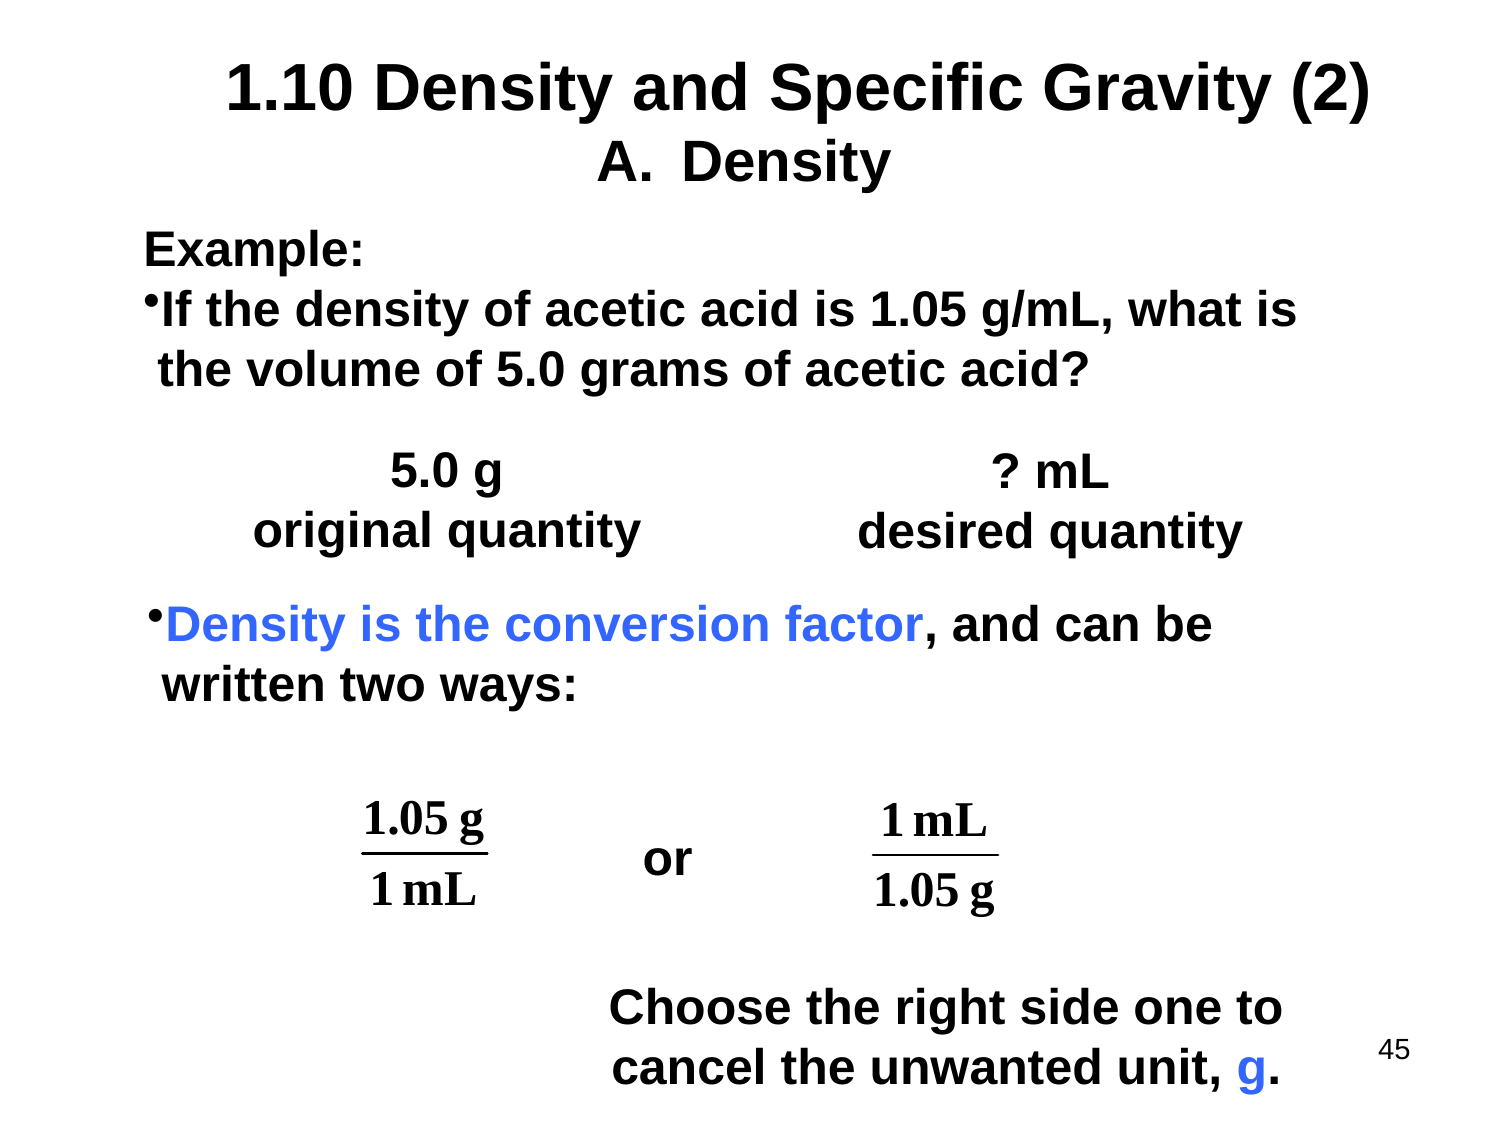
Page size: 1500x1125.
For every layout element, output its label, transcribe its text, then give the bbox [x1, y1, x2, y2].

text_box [357, 791, 494, 922]
list Density is the conversion factor, and can be written two ways: [132, 584, 1246, 726]
list 5.0 g original quantity [228, 430, 666, 580]
title 1.10 Density and Specific Gravity (2) [208, 32, 1391, 136]
list Choose the right side one to cancel the unwanted unit, g. [557, 967, 1336, 1106]
list or [627, 818, 728, 903]
list Density [581, 115, 938, 204]
list ? mL desired quantity [833, 431, 1267, 567]
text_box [868, 793, 1005, 923]
list Example: If the density of acetic acid is 1.05 g/mL, what is the volume of 5.0 grams of acetic acid? [128, 208, 1353, 410]
